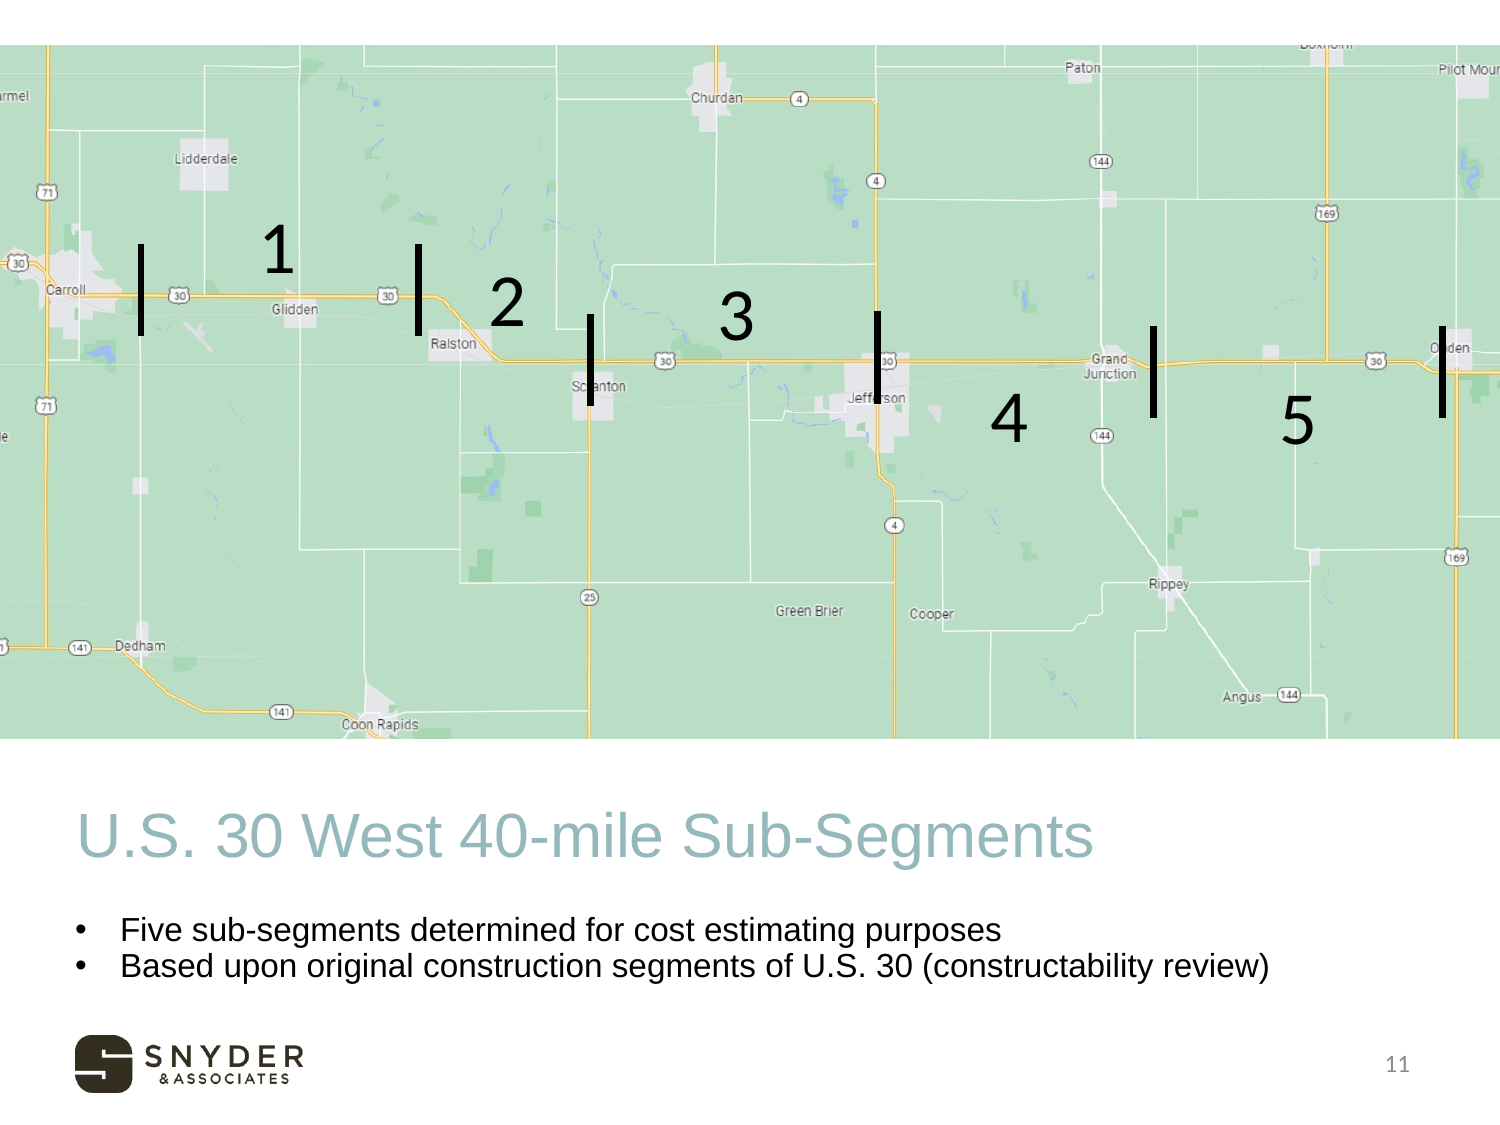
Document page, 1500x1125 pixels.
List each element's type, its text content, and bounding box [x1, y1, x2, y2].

picture [75, 1035, 303, 1093]
picture [0, 45, 1500, 739]
list Five sub-segments determined for cost estimating purposes Based upon original construction segments of U.S. 30 (constructability review) [75, 905, 1427, 995]
title U.S. 30 West 40-mile Sub-Segments [76, 785, 1429, 879]
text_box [140, 190, 1443, 468]
